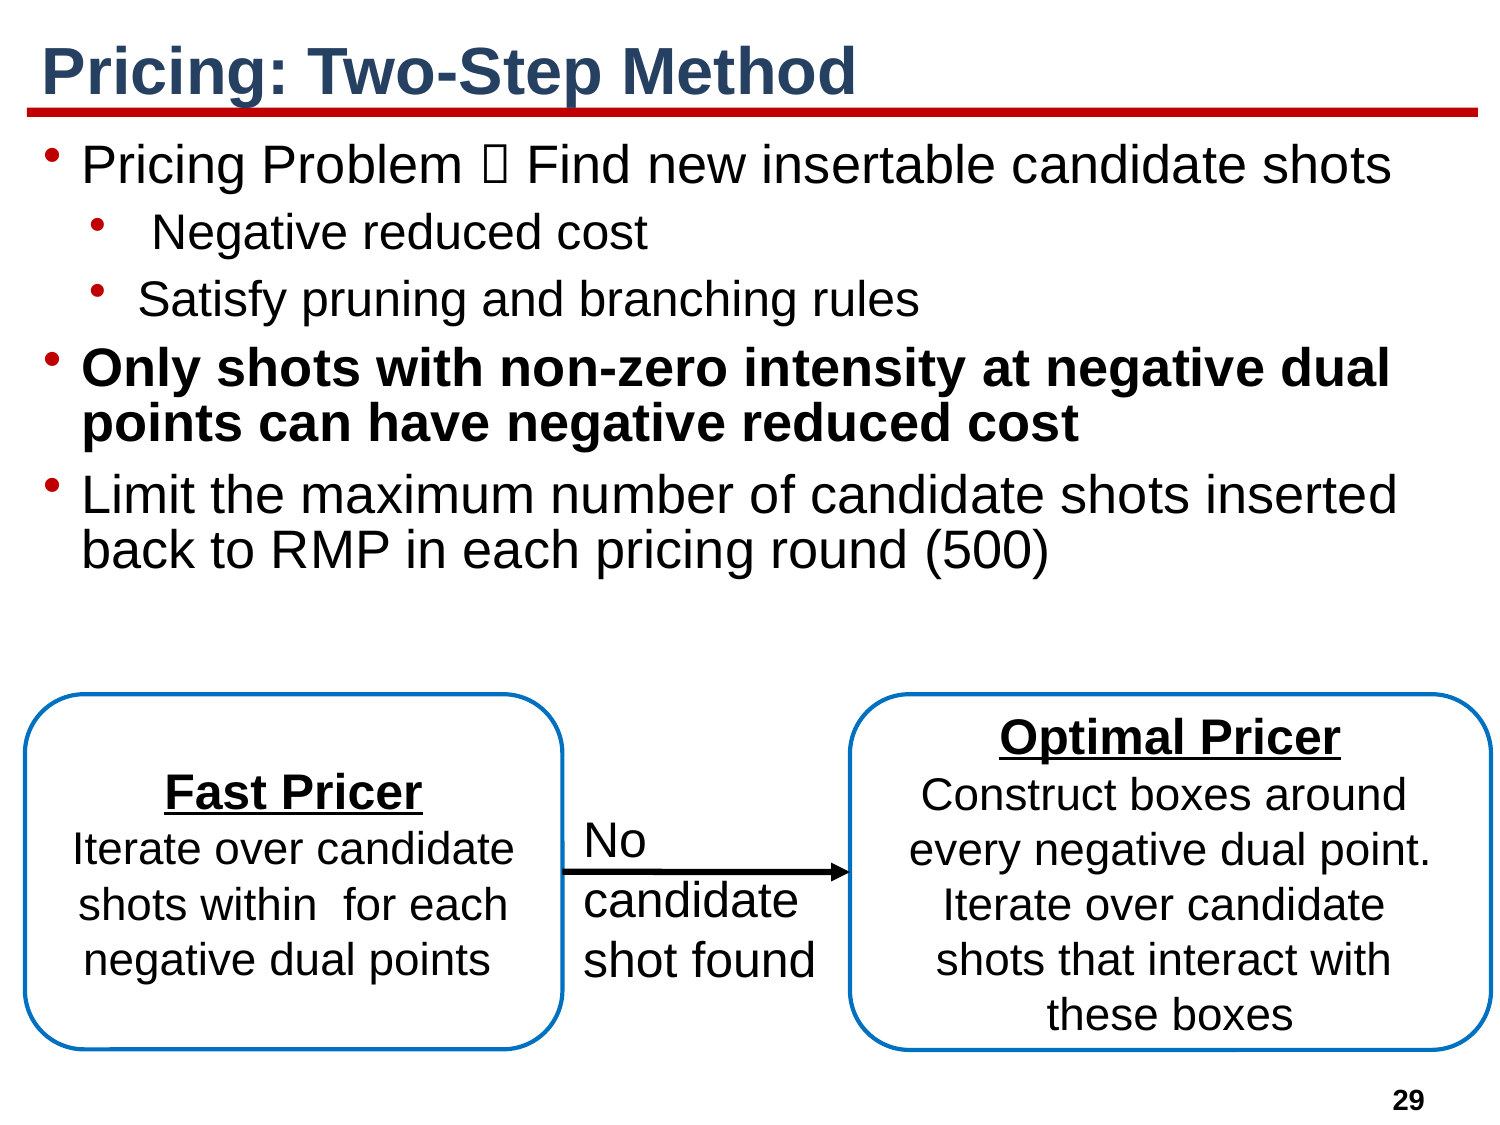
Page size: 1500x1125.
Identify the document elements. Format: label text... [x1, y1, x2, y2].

title Pricing: Two-Step Method [26, 23, 1479, 122]
list Pricing Problem  Find new insertable candidate shots Negative reduced cost Satisfy pruning and branching rules Only shots with non-zero intensity at negative dual points can have negative reduced cost Limit the maximum number of candidate shots inserted back to RMP in each pricing round (500) [561, 881, 853, 1013]
list Pricing Problem  Find new insertable candidate shots Negative reduced cost Satisfy pruning and branching rules Only shots with non-zero intensity at negative dual points can have negative reduced cost Limit the maximum number of candidate shots inserted back to RMP in each pricing round (500) [28, 697, 560, 1013]
list Pricing Problem  Find new insertable candidate shots Negative reduced cost Satisfy pruning and branching rules Only shots with non-zero intensity at negative dual points can have negative reduced cost Limit the maximum number of candidate shots inserted back to RMP in each pricing round (500) [27, 131, 1478, 868]
text_box Optimal Pricer Construct boxes around every negative dual point. Iterate over candidate shots that interact with these boxes [849, 694, 1492, 1050]
text_box No candidate shot found [568, 799, 866, 995]
